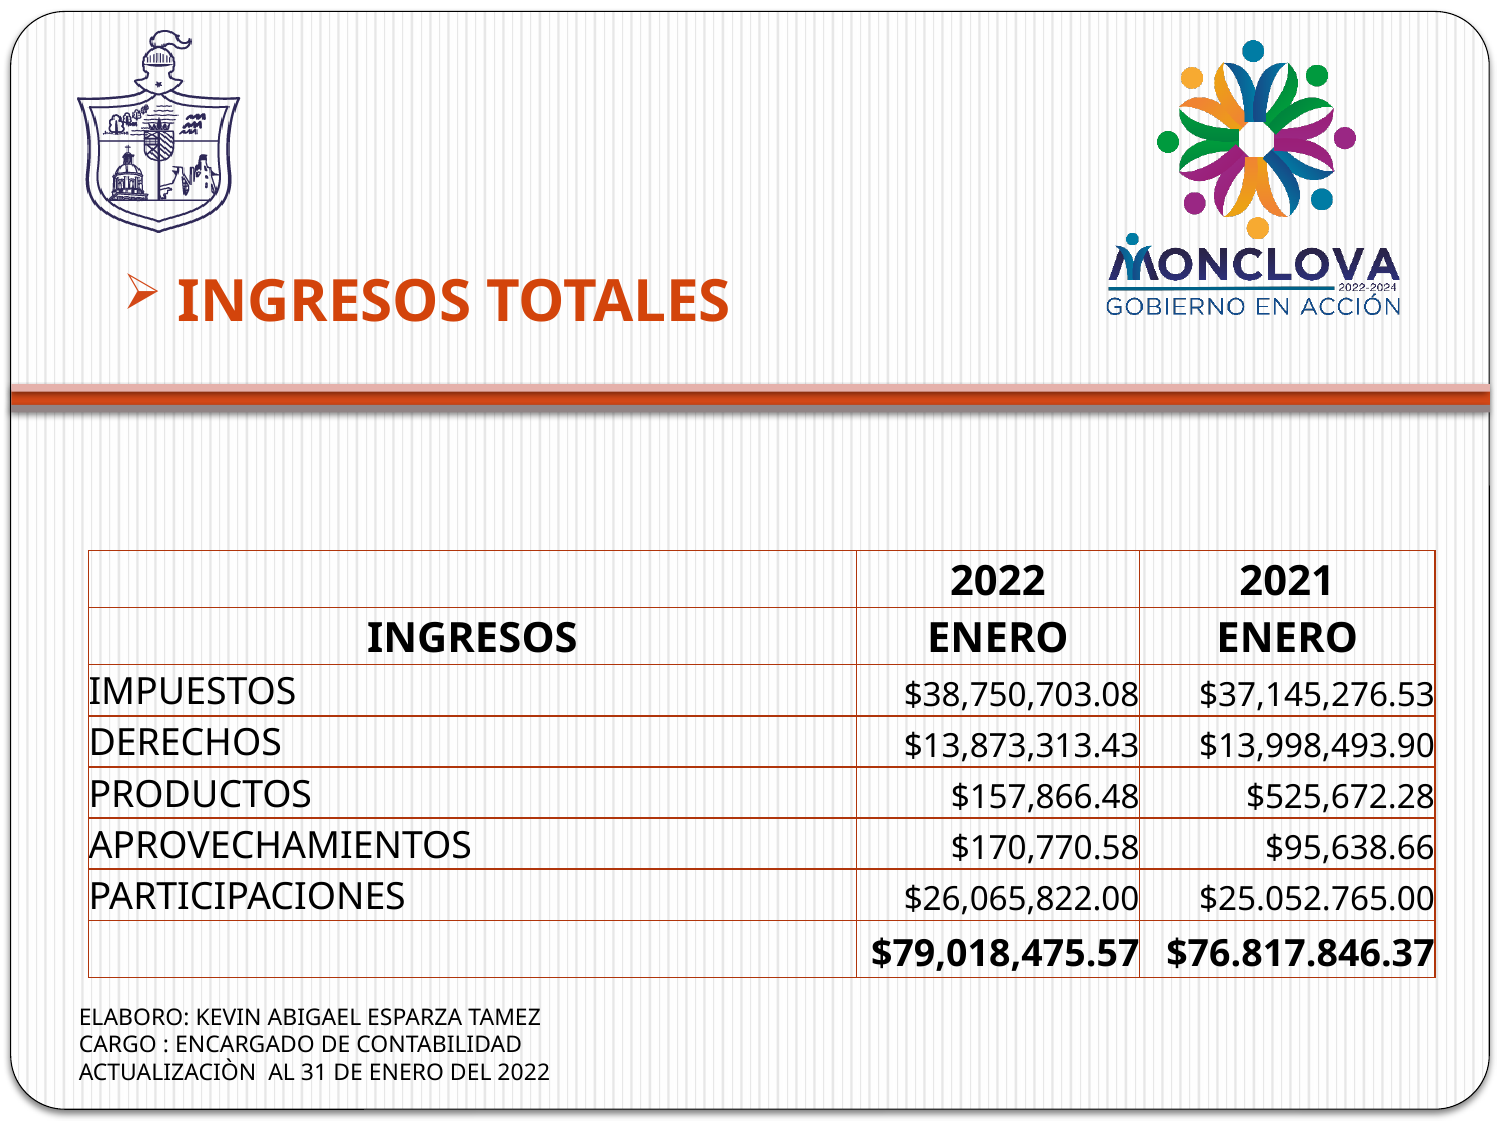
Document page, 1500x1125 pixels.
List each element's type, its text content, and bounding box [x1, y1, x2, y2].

table_header 2021 [1140, 551, 1434, 607]
table_cell DERECHOS [89, 717, 856, 766]
table_cell $26,065,822.00 [857, 870, 1139, 920]
table_header 2022 [857, 551, 1139, 607]
table_cell $157,866.48 [857, 768, 1139, 817]
table_cell $95,638.66 [1140, 819, 1434, 868]
table_cell ENERO [857, 608, 1139, 664]
table_cell $13,998,493.90 [1140, 717, 1434, 766]
table_cell $170,770.58 [857, 819, 1139, 868]
table_cell INGRESOS [89, 608, 856, 664]
table_cell $13,873,313.43 [857, 717, 1139, 766]
table_cell ENERO [1140, 608, 1434, 664]
table_cell $79,018,475.57 [857, 921, 1139, 977]
table_cell $25.052.765.00 [1140, 870, 1434, 920]
table_cell APROVECHAMIENTOS [89, 819, 856, 868]
table_cell $37,145,276.53 [1140, 665, 1434, 715]
table_cell PRODUCTOS [89, 768, 856, 817]
table_cell $525,672.28 [1140, 768, 1434, 817]
table_cell $76.817.846.37 [1140, 921, 1434, 977]
table_header [89, 551, 856, 607]
picture [76, 30, 243, 237]
table_cell $38,750,703.08 [857, 665, 1139, 715]
list INGRESOS TOTALES [108, 255, 1384, 365]
text_box ELABORO: KEVIN ABIGAEL ESPARZA TAMEZ CARGO : ENCARGADO DE CONTABILIDAD ACTUALIZACIÒN AL 31 DE ENERO DEL 2022 [63, 995, 566, 1093]
picture [1106, 38, 1400, 315]
table_cell IMPUESTOS [89, 665, 856, 715]
table_cell [89, 921, 856, 977]
table_cell PARTICIPACIONES [89, 870, 856, 920]
